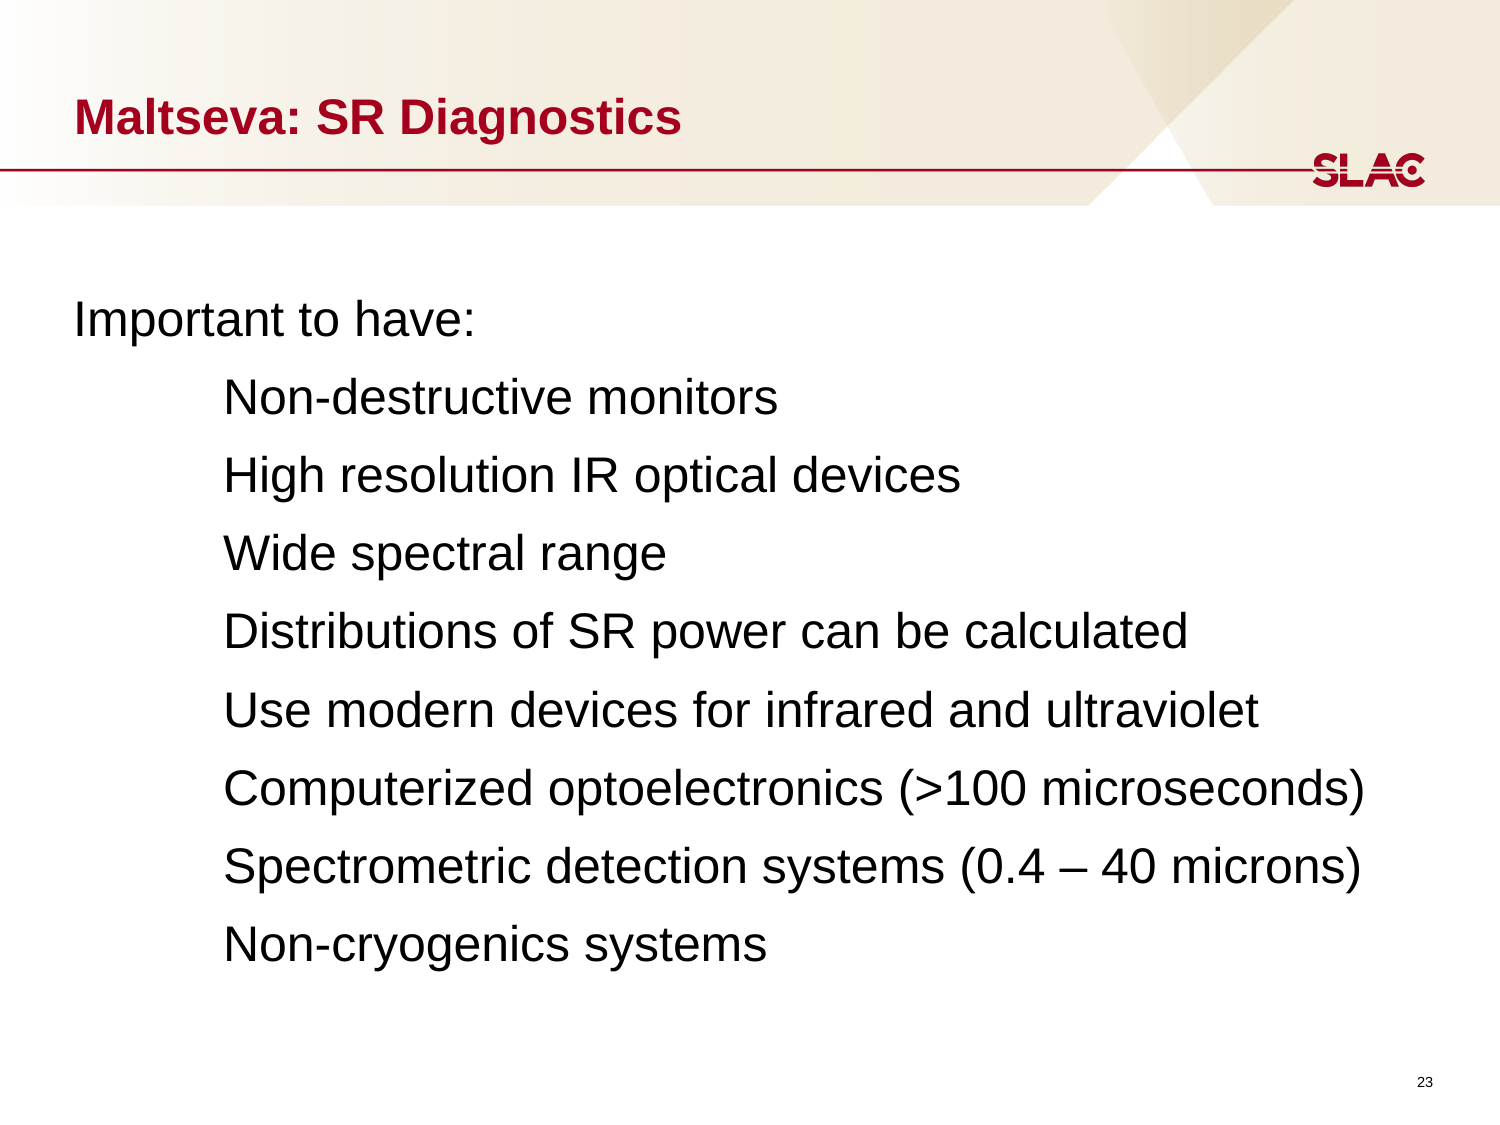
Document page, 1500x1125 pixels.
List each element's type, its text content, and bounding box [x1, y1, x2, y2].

slide_number 23 [1405, 1036, 1458, 1125]
picture [0, 0, 1500, 206]
list Important to have: Non-destructive monitors High resolution IR optical devices Wide spectral range Distributions of SR power can be calculated Use modern devices for infrared and ultraviolet Computerized optoelectronics (>100 microseconds) Spectrometric detection systems (0.4 – 40 microns) Non-cryogenics systems [73, 273, 1404, 1037]
title Maltseva: SR Diagnostics [74, 21, 1404, 145]
